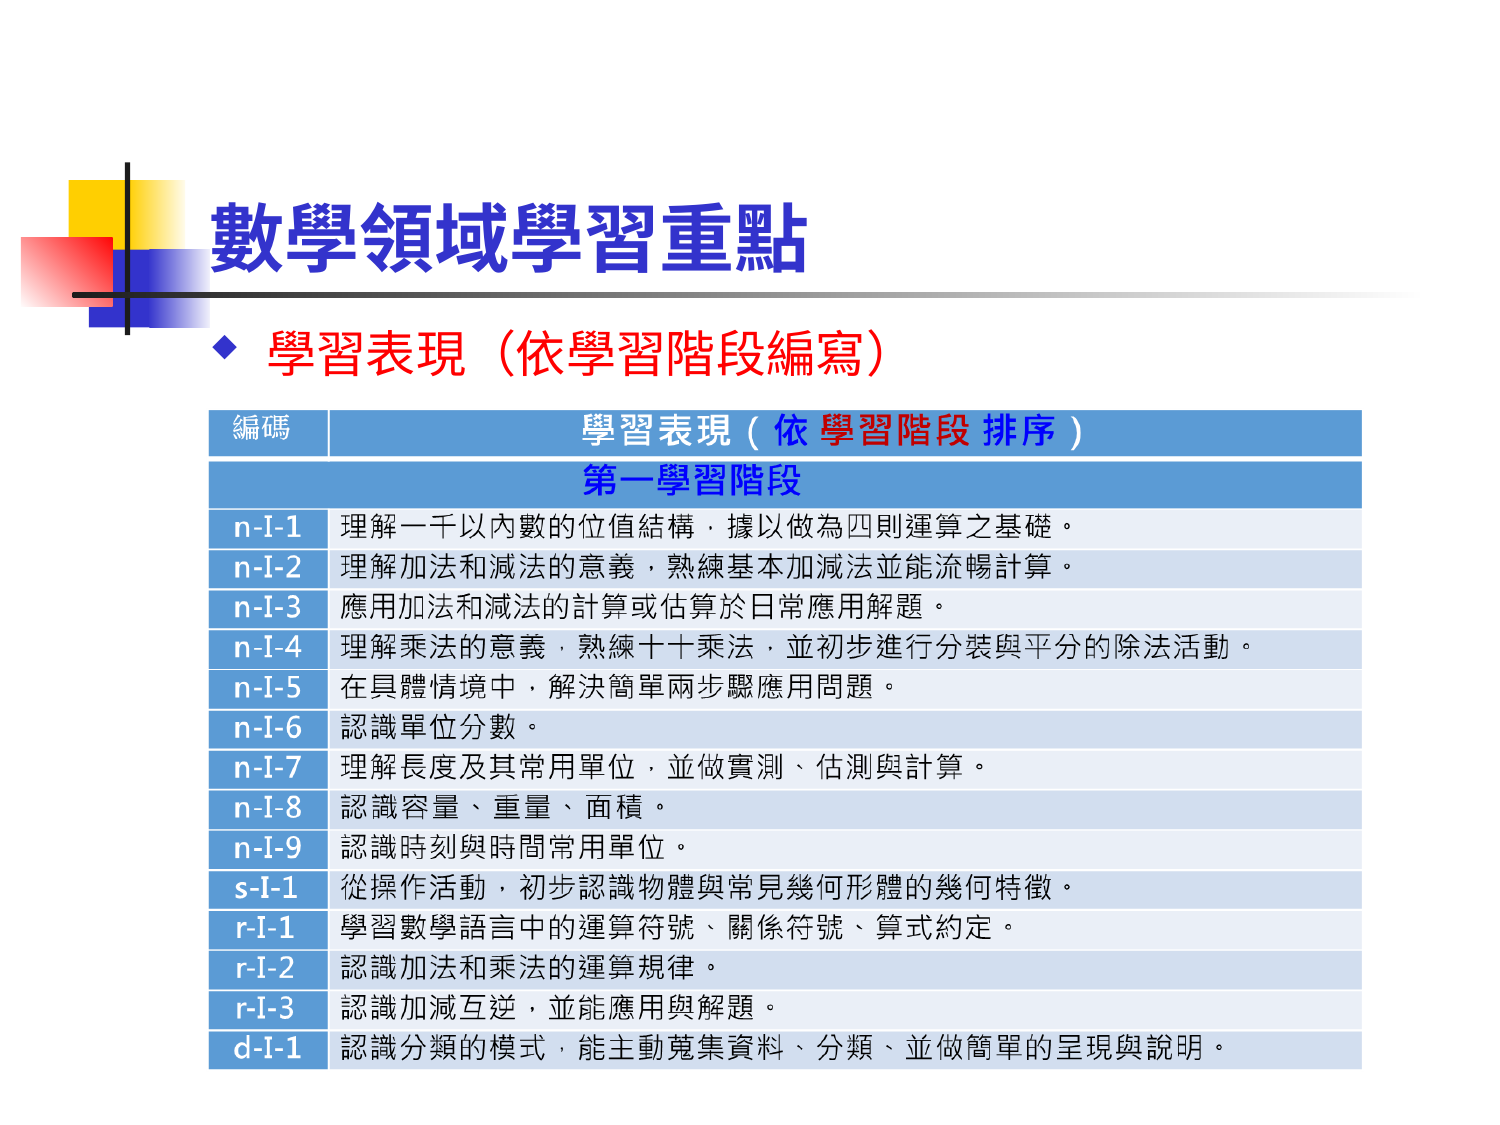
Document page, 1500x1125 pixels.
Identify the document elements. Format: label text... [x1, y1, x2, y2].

title 數學領域學習重點 [194, 101, 1468, 289]
picture [206, 396, 1367, 1082]
list 學習表現（依學習階段編寫） [194, 314, 1353, 398]
